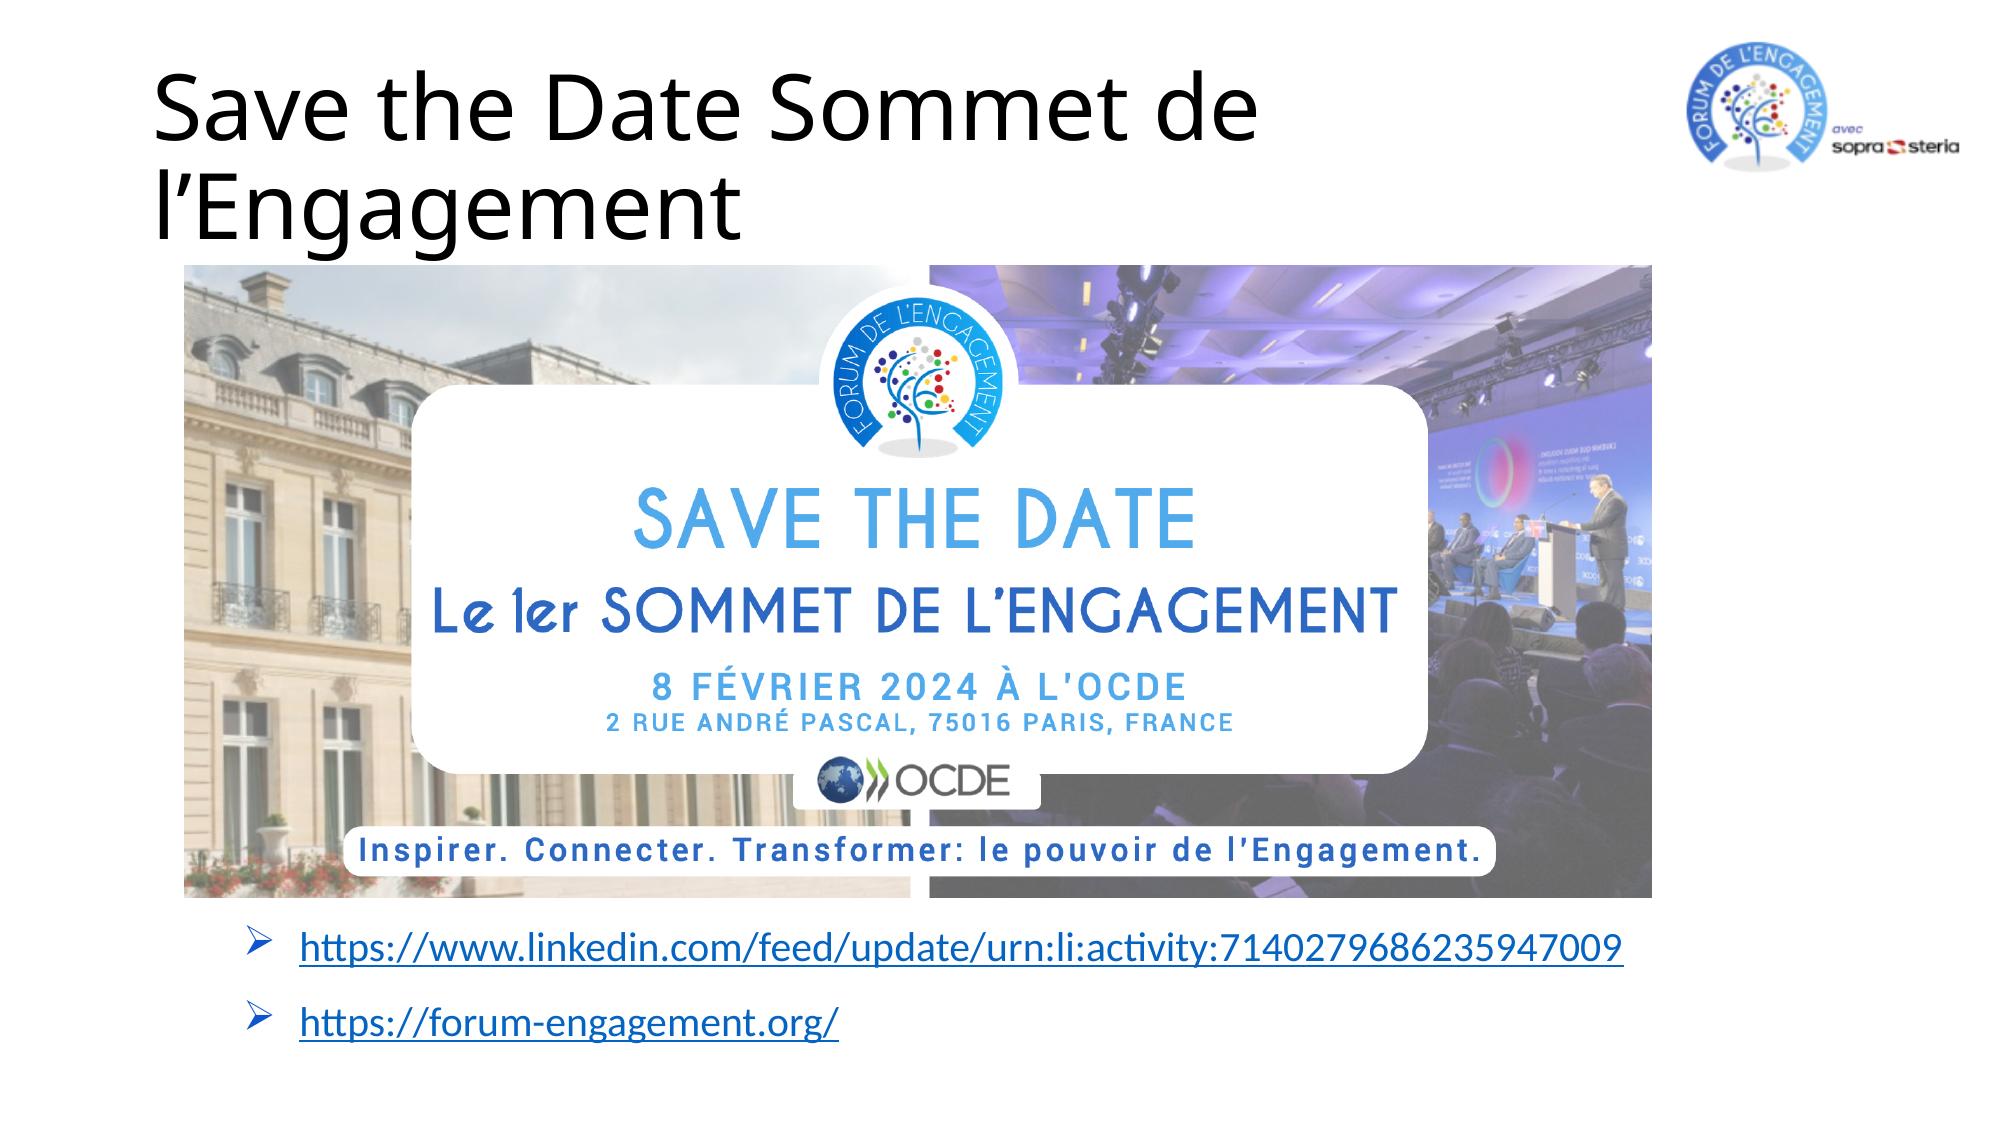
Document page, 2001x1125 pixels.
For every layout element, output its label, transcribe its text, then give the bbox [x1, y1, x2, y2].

picture [1674, 35, 1974, 176]
text_box https://www.linkedin.com/feed/update/urn:li:activity:7140279686235947009 https://forum-engagement.org/ [228, 817, 1825, 1125]
picture [184, 265, 1652, 898]
title Save the Date Sommet de l’Engagement [137, 51, 1863, 270]
